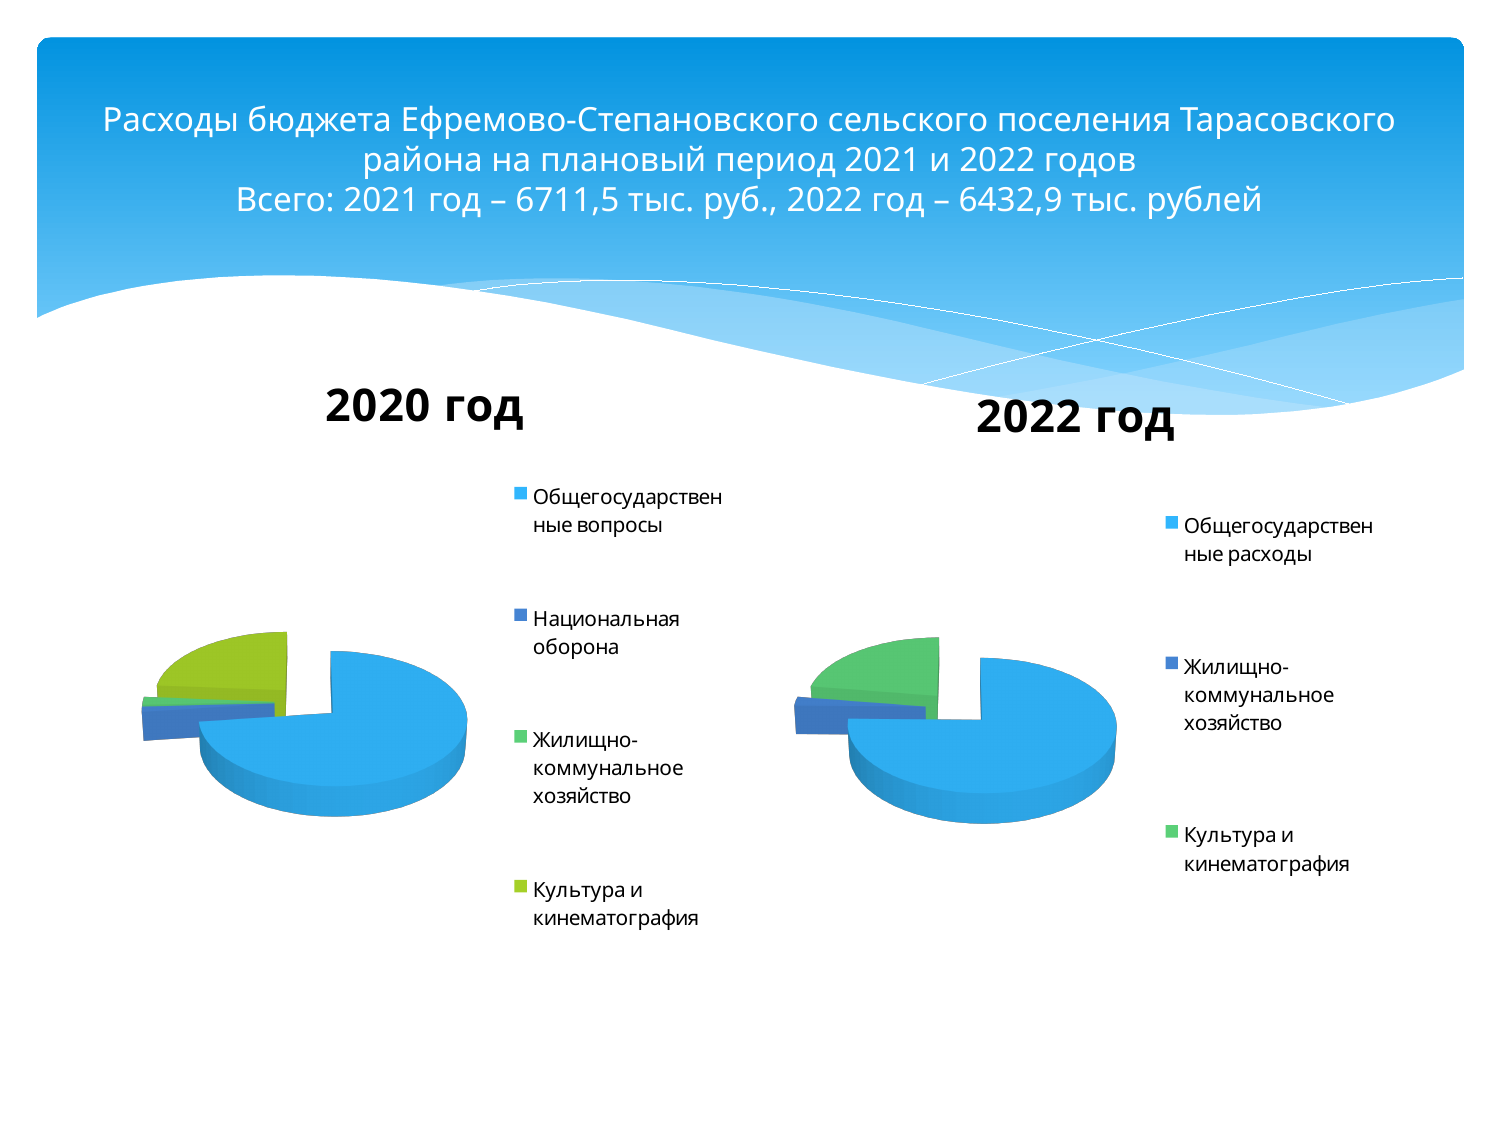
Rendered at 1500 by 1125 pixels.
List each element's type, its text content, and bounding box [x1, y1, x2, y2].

chart [761, 349, 1390, 1006]
title Расходы бюджета Ефремово-Степановского сельского поселения Тарасовского района на плановый период 2021 и 2022 годов Всего: 2021 год – 6711,5 тыс. руб., 2022 год – 6432,9 тыс. рублей [75, 55, 1425, 261]
chart [110, 337, 739, 1006]
